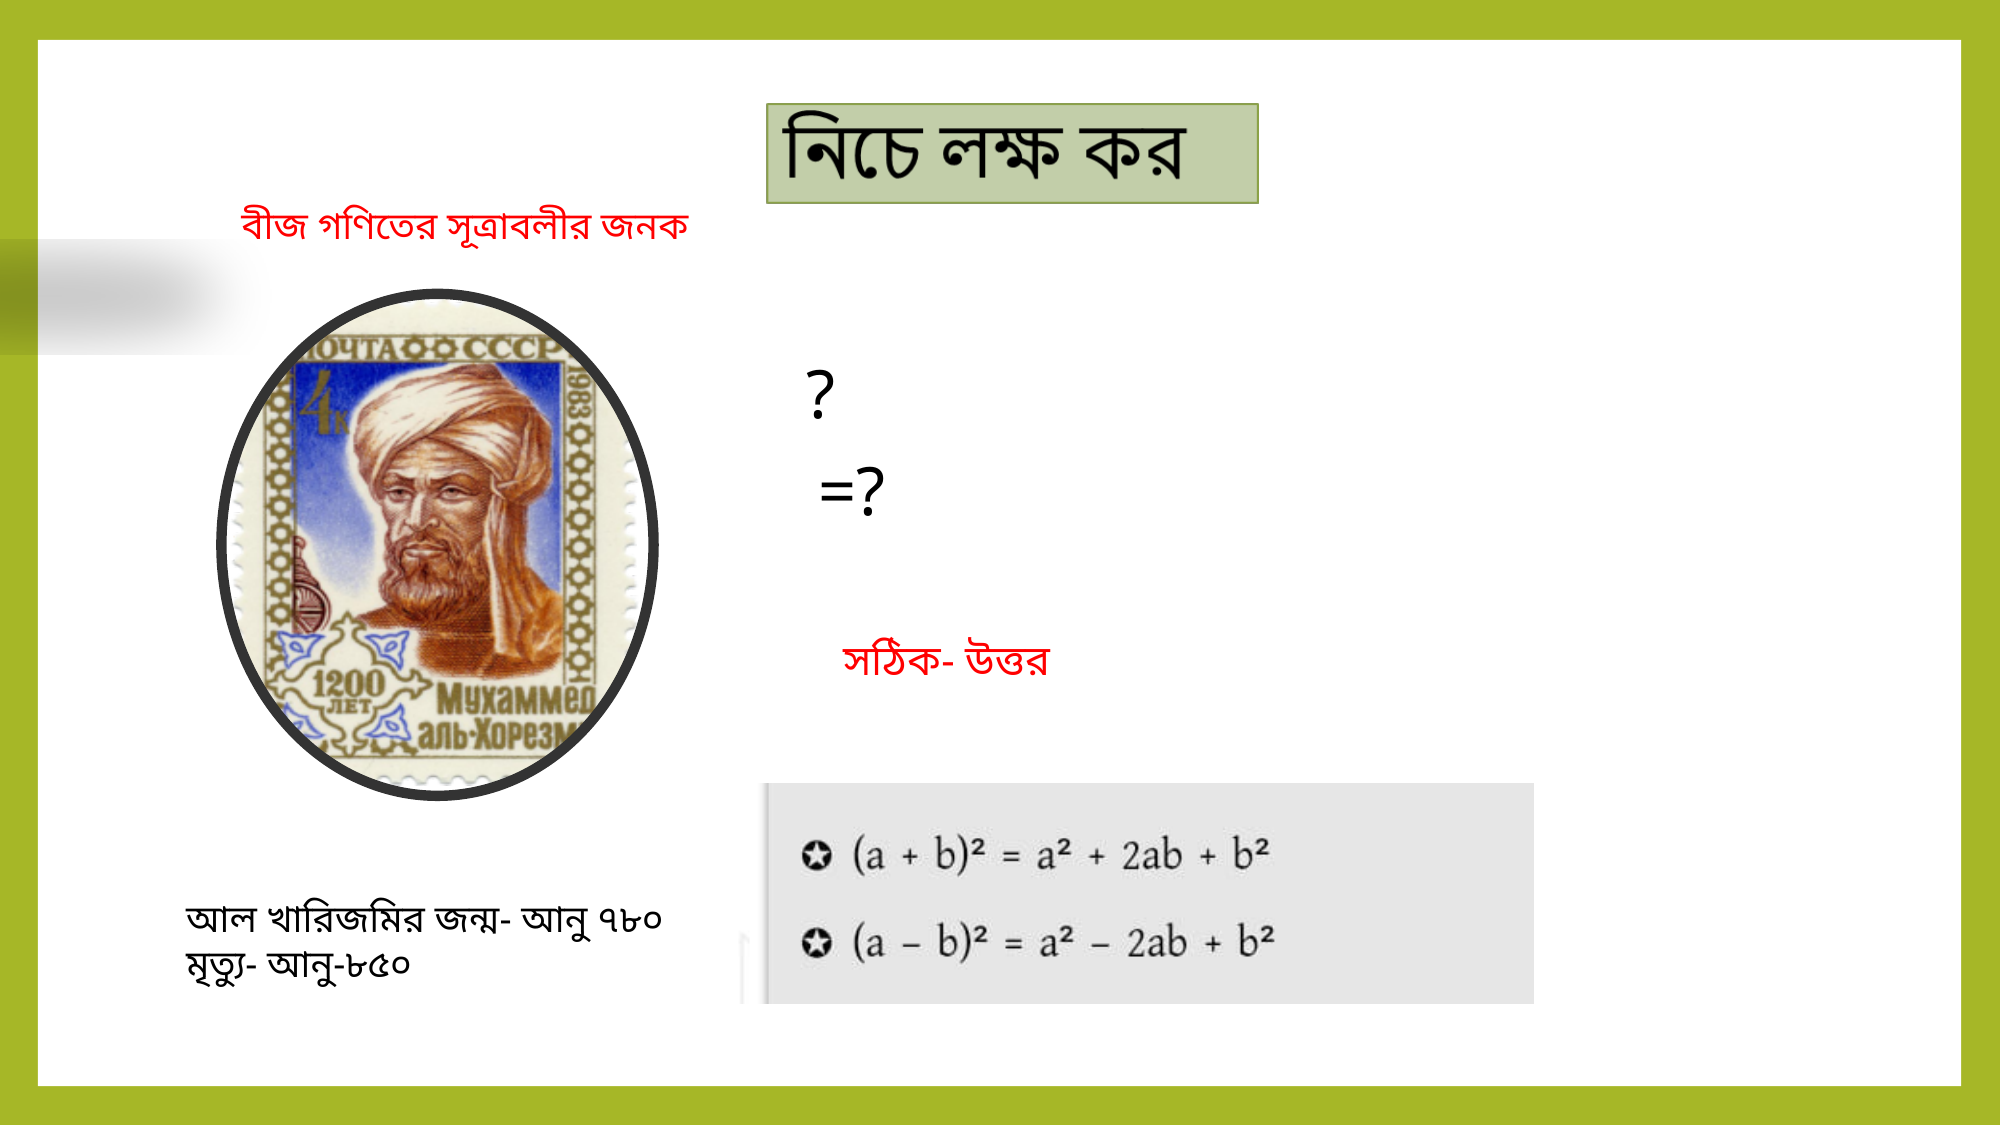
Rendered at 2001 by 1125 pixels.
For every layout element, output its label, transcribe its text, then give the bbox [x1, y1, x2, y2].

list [221, 293, 654, 797]
picture [741, 91, 1260, 234]
picture [736, 783, 1535, 1004]
text_box বীজ গণিতের সূত্রাবলীর জনক [226, 194, 733, 255]
text_box আল খারিজমির জন্ম- আনু ৭৮০ মৃত্যু- আনু-৮৫০ [171, 887, 731, 993]
text_box সঠিক- উত্তর [828, 626, 1115, 692]
